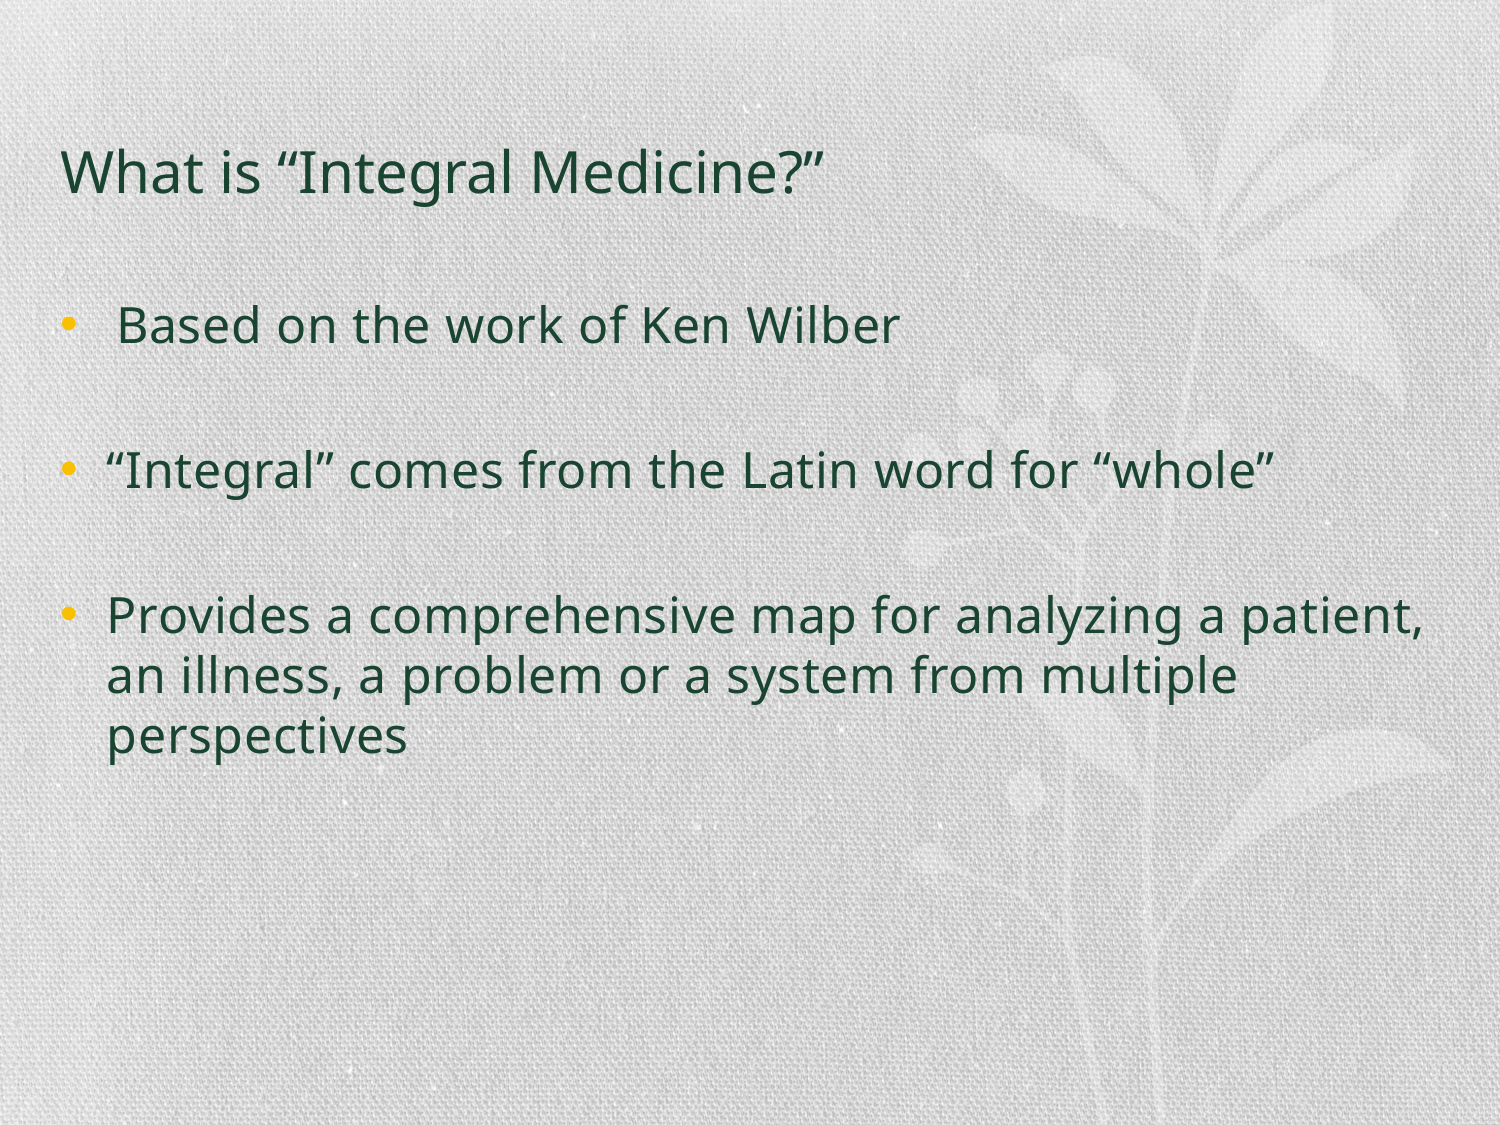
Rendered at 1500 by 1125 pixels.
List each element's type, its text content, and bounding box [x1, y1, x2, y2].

title What is “Integral Medicine?” [45, 37, 1455, 213]
list Based on the work of Ken Wilber “Integral” comes from the Latin word for “whole” Provides a comprehensive map for analyzing a patient, an illness, a problem or a system from multiple perspectives [45, 213, 1455, 1023]
